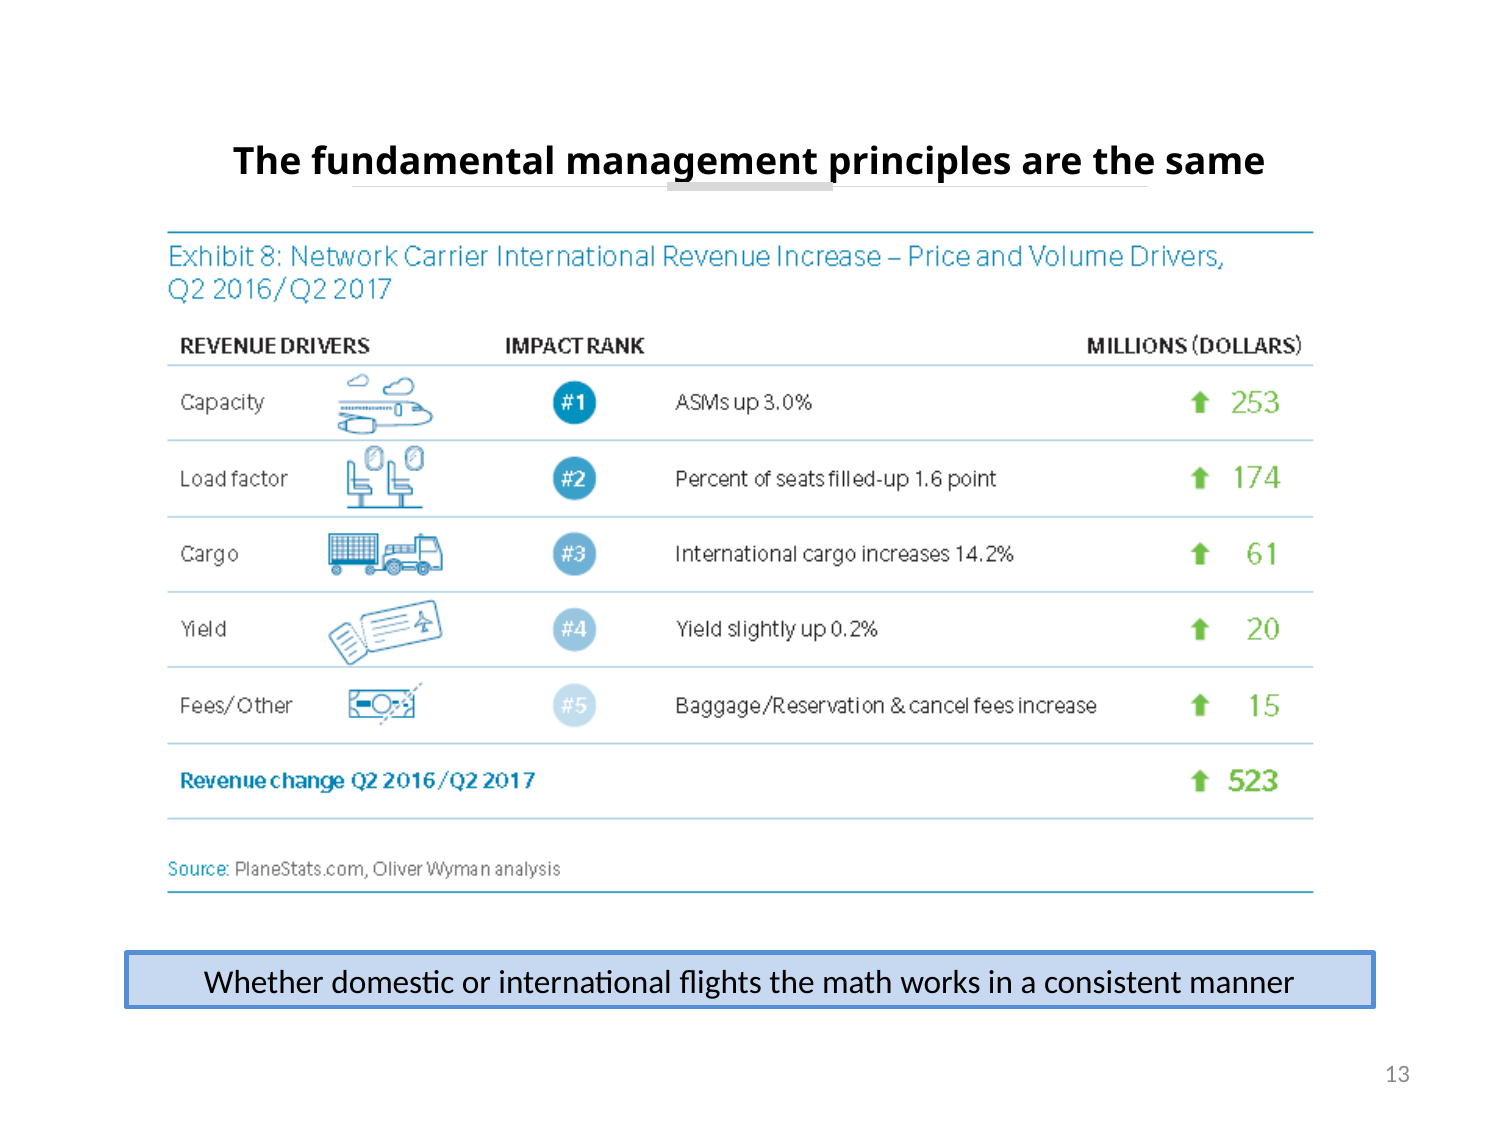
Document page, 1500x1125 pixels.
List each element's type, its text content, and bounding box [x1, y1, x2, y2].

slide_number 13 [1074, 1042, 1425, 1103]
picture [138, 198, 1362, 926]
text_box Whether domestic or international flights the math works in a consistent manner [126, 952, 1374, 1008]
text_box The fundamental management principles are the same [0, 89, 1500, 185]
